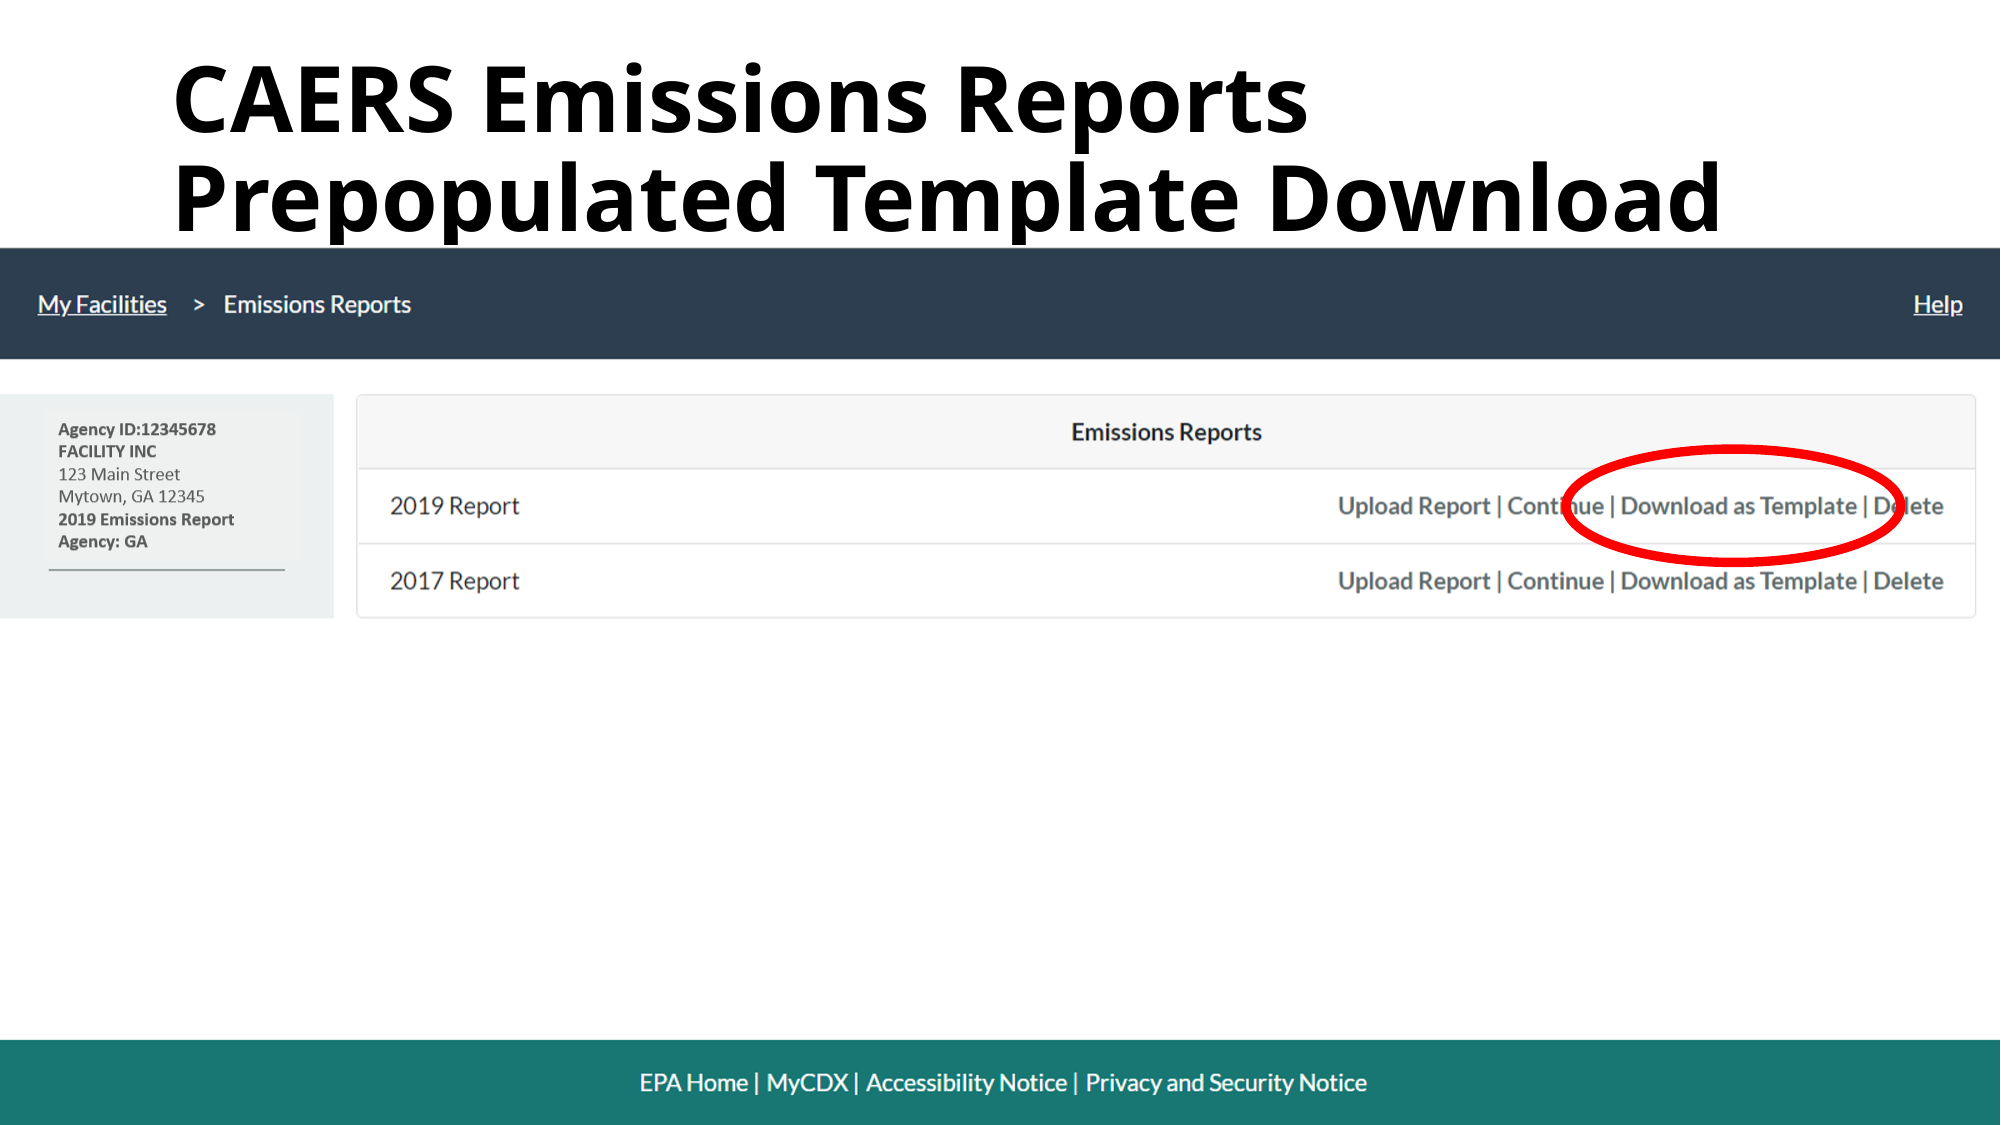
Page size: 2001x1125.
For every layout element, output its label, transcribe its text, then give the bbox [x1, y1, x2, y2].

picture [0, 245, 2000, 1125]
title CAERS Emissions Reports Prepopulated Template Download [156, 41, 1919, 245]
